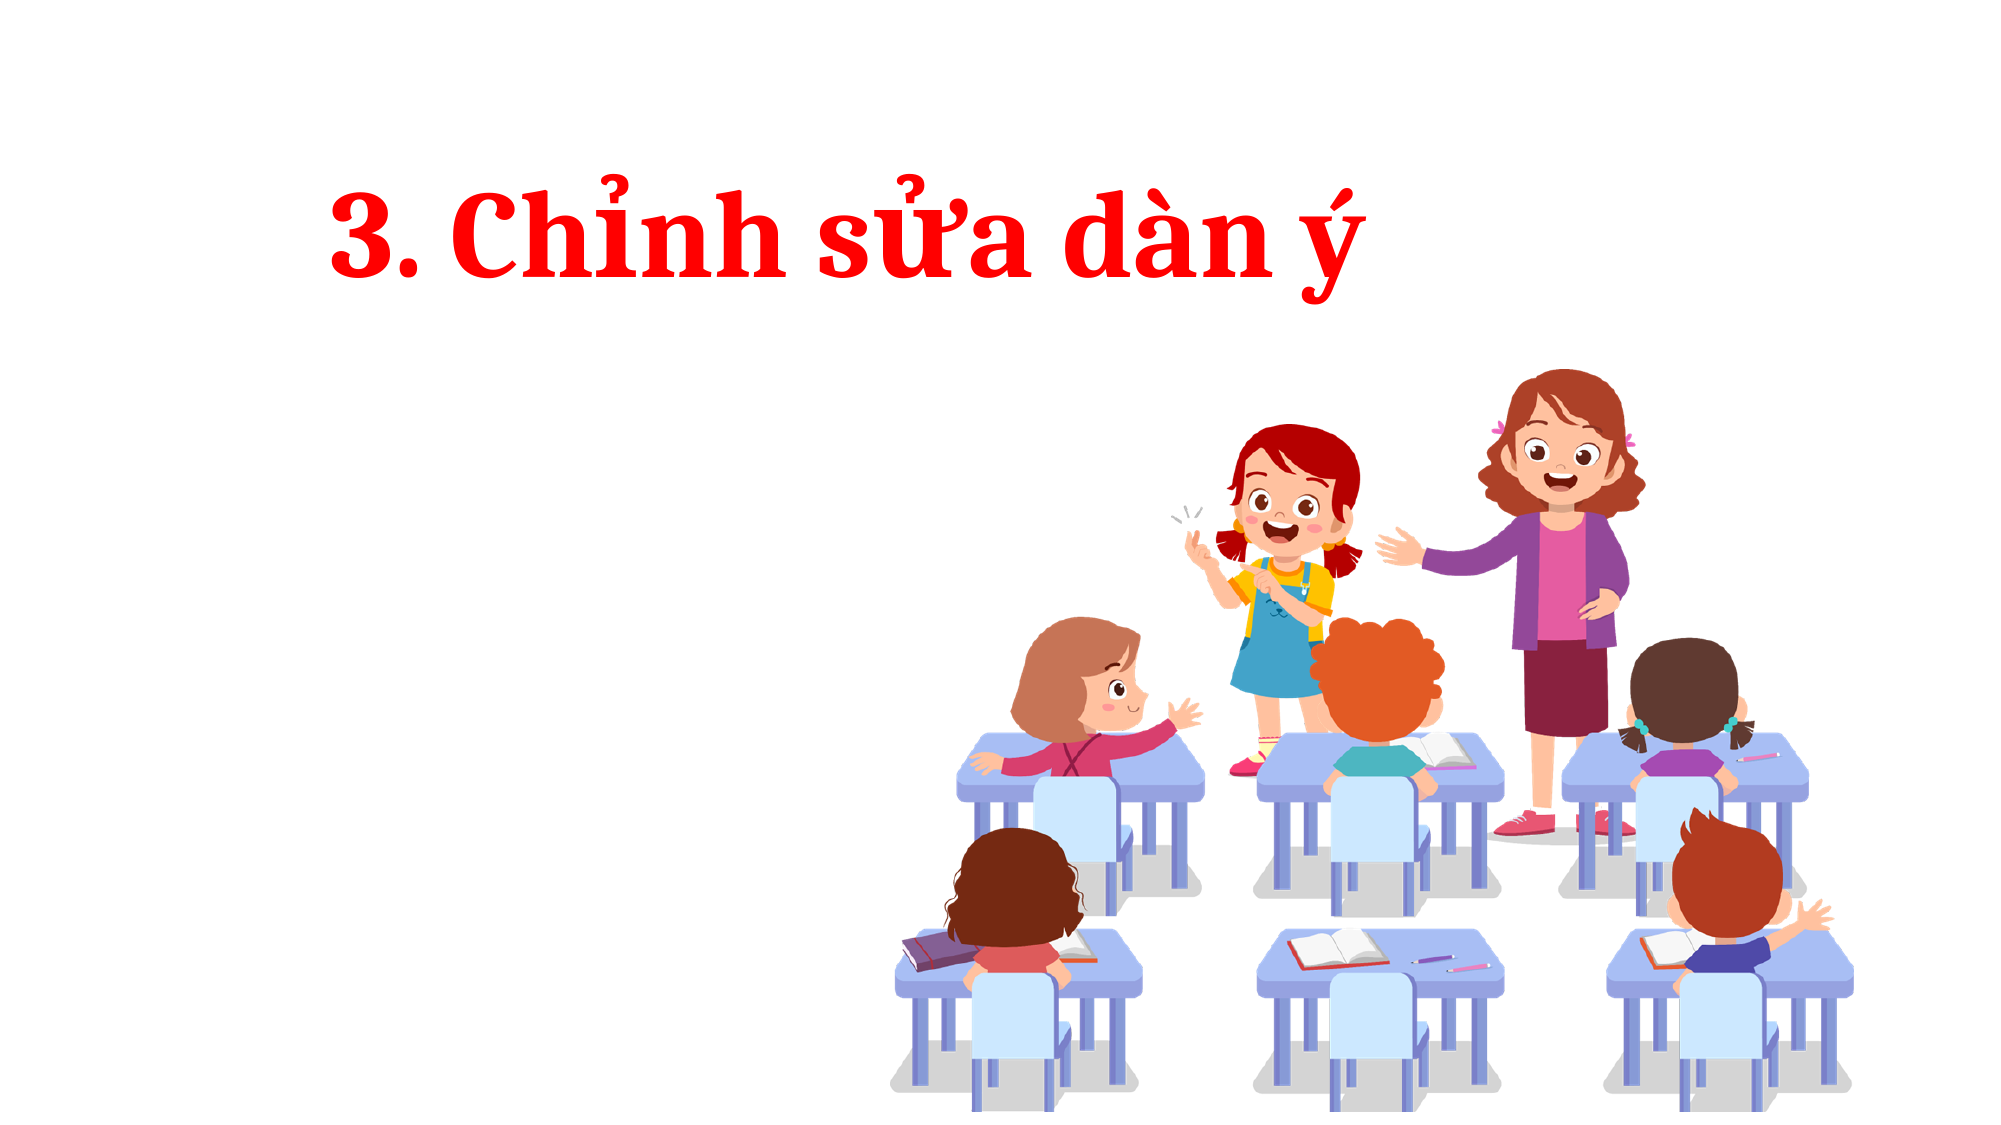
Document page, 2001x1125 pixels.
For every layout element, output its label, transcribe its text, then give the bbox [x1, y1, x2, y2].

picture [890, 369, 1854, 1112]
text_box 3. Chỉnh sửa dàn ý [249, 145, 1477, 311]
